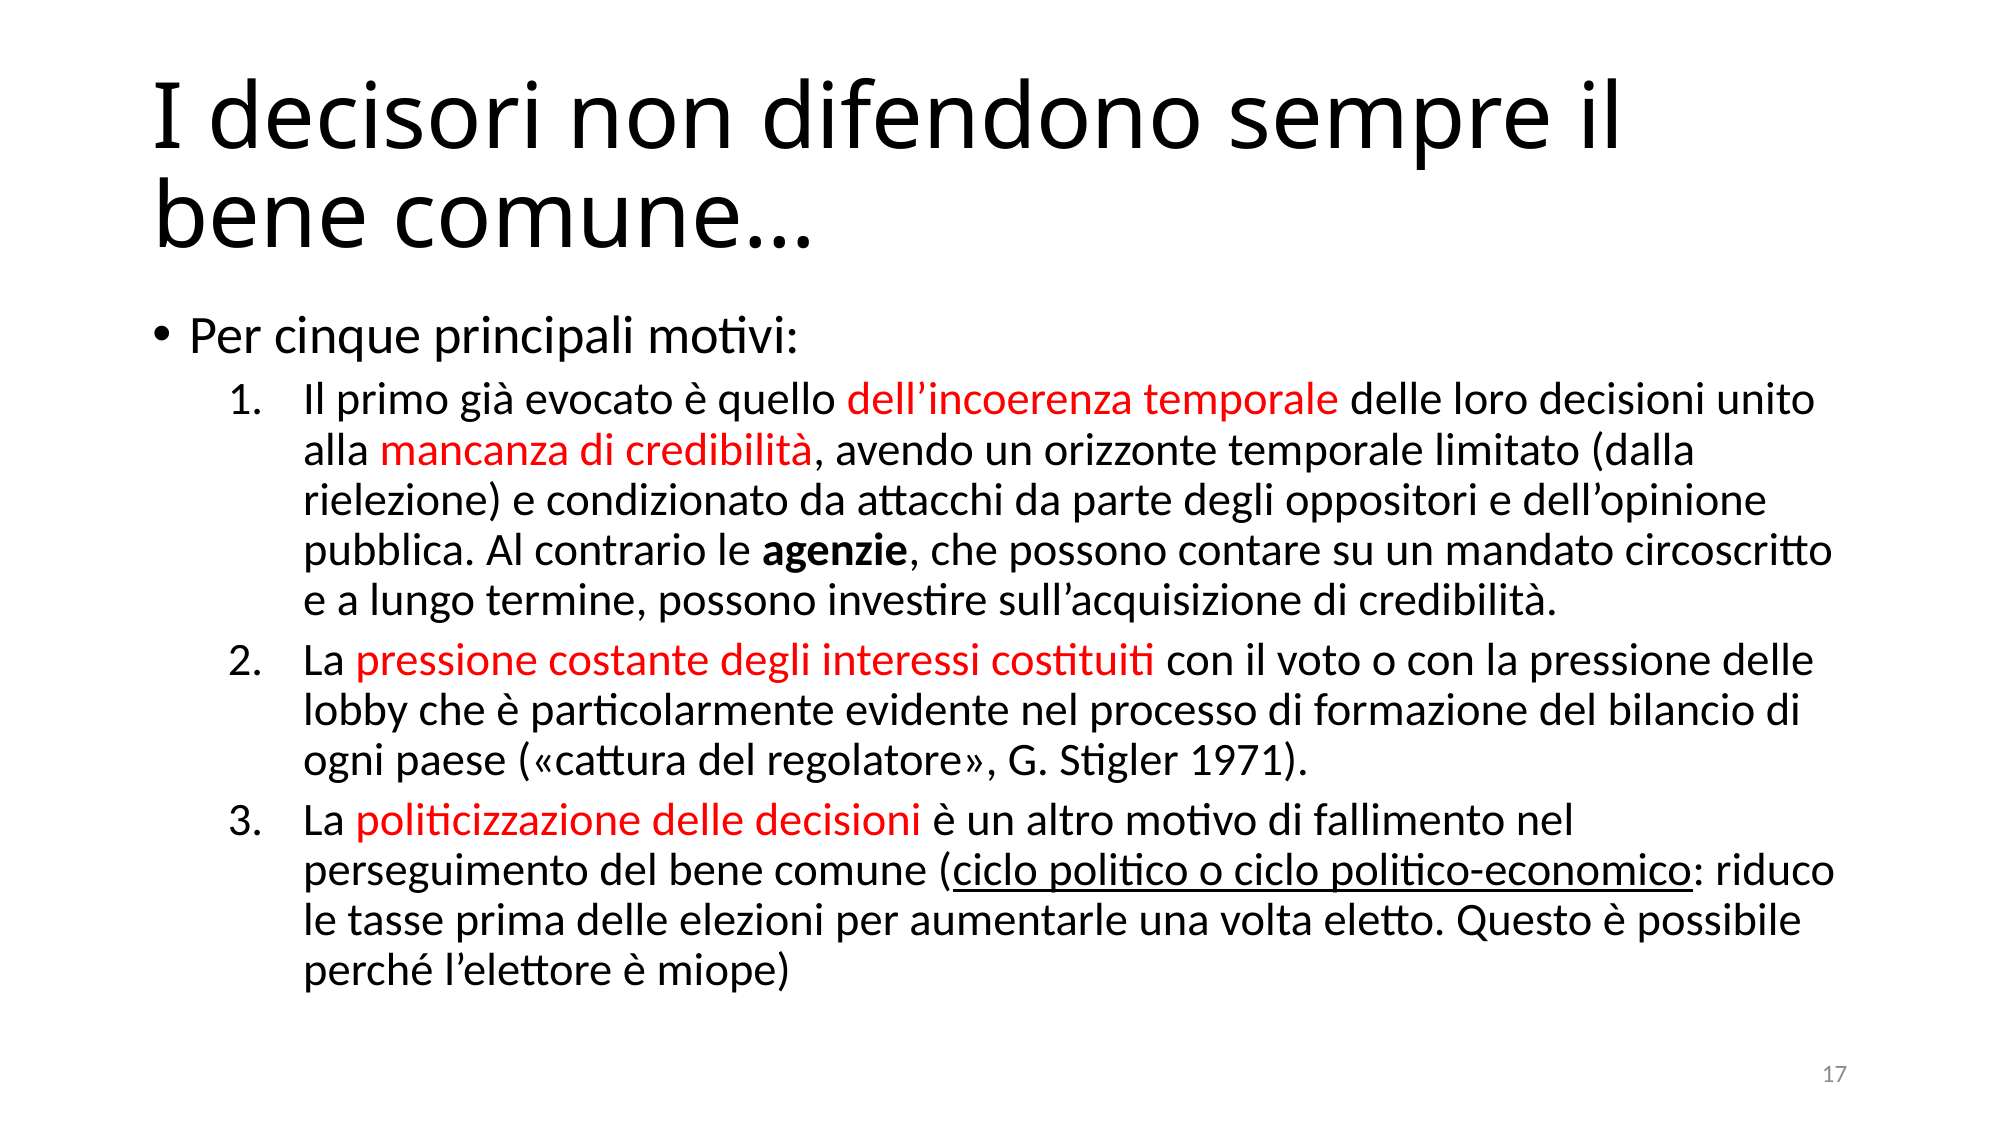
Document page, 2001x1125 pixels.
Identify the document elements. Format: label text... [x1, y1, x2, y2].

slide_number 17 [1412, 1042, 1863, 1103]
title I decisori non difendono sempre il bene comune… [137, 59, 1863, 278]
list Per cinque principali motivi: Il primo già evocato è quello dell’incoerenza temporale delle loro decisioni unito alla mancanza di credibilità, avendo un orizzonte temporale limitato (dalla rielezione) e condizionato da attacchi da parte degli oppositori e dell’opinione pubblica. Al contrario le agenzie, che possono contare su un mandato circoscritto e a lungo termine, possono investire sull’acquisizione di credibilità. La pressione costante degli interessi costituiti con il voto o con la pressione delle lobby che è particolarmente evidente nel processo di formazione del bilancio di ogni paese («cattura del regolatore», G. Stigler 1971). La politicizzazione delle decisioni è un altro motivo di fallimento nel perseguimento del bene comune (ciclo politico o ciclo politico-economico: riduco le tasse prima delle elezioni per aumentarle una volta eletto. Questo è possibile perché l’elettore è miope) [137, 299, 1863, 1014]
